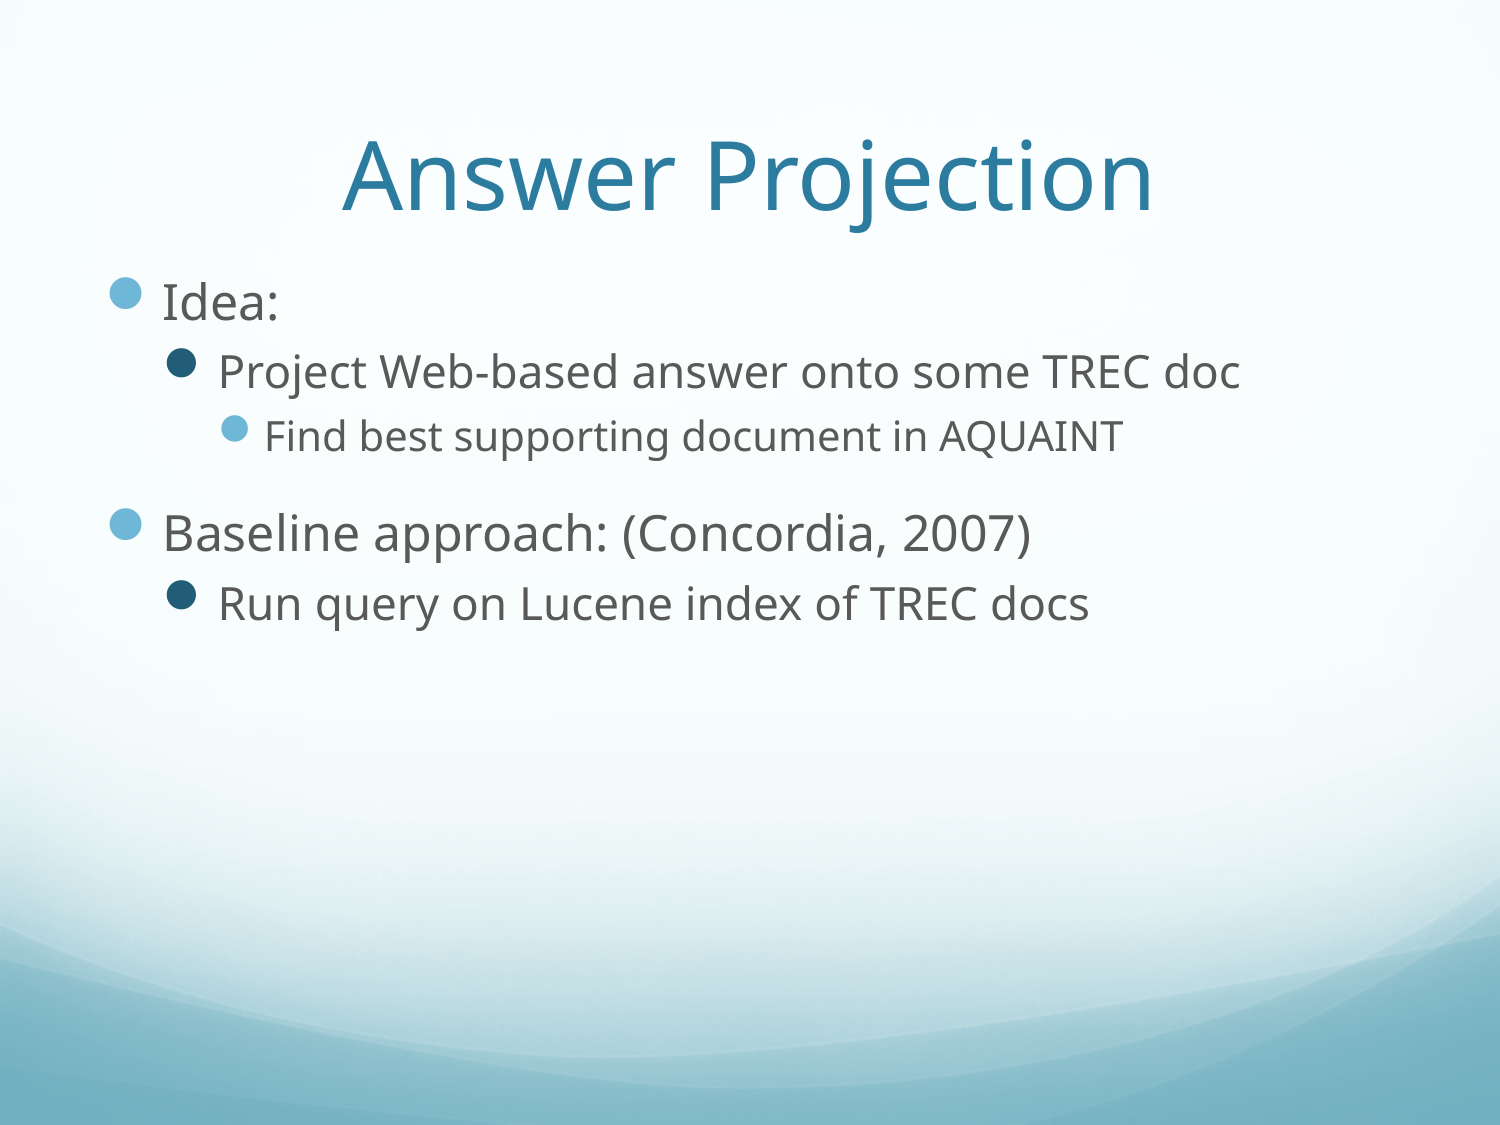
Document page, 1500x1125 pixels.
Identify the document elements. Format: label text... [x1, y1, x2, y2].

list Idea: Project Web-based answer onto some TREC doc Find best supporting document in AQUAINT Baseline approach: (Concordia, 2007) Run query on Lucene index of TREC docs [90, 262, 1410, 975]
title Answer Projection [90, 17, 1410, 237]
